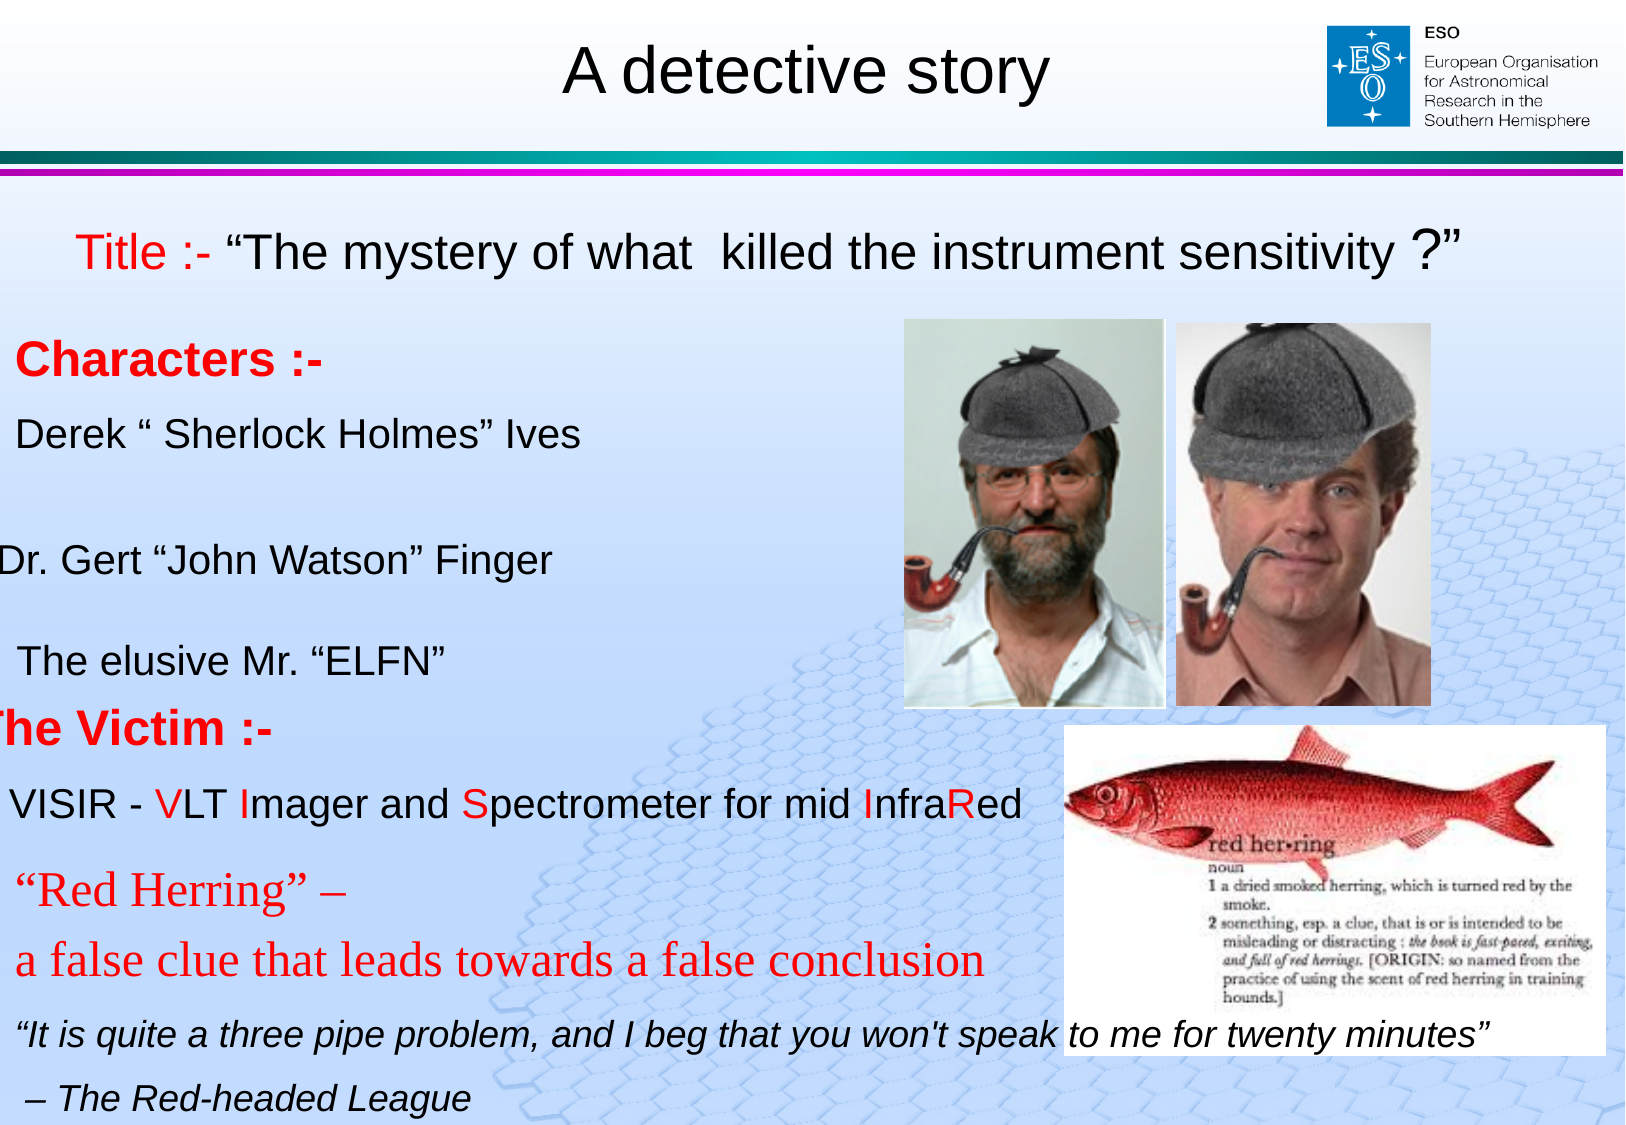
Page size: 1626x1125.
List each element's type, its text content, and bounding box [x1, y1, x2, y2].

title Title :- “The mystery of what killed the instrument sensitivity ?” [59, 186, 1580, 307]
text_box A detective story [547, 19, 1225, 185]
text_box The elusive Mr. “ELFN” [1, 626, 461, 692]
text_box “It is quite a three pipe problem, and I beg that you won't speak to me for twenty minutes” – The Red-headed League [0, 1002, 1625, 1125]
picture [0, 0, 1626, 1125]
text_box “Red Herring” – a false clue that leads towards a false conclusion [0, 849, 1002, 1002]
text_box The Victim :- VISIR - VLT Imager and Spectrometer for mid InfraRed [0, 688, 1038, 834]
text_box Characters :- Derek “ Sherlock Holmes” Ives [0, 318, 903, 465]
text_box Dr. Gert “John Watson” Finger [0, 525, 580, 590]
picture [0, 163, 547, 170]
